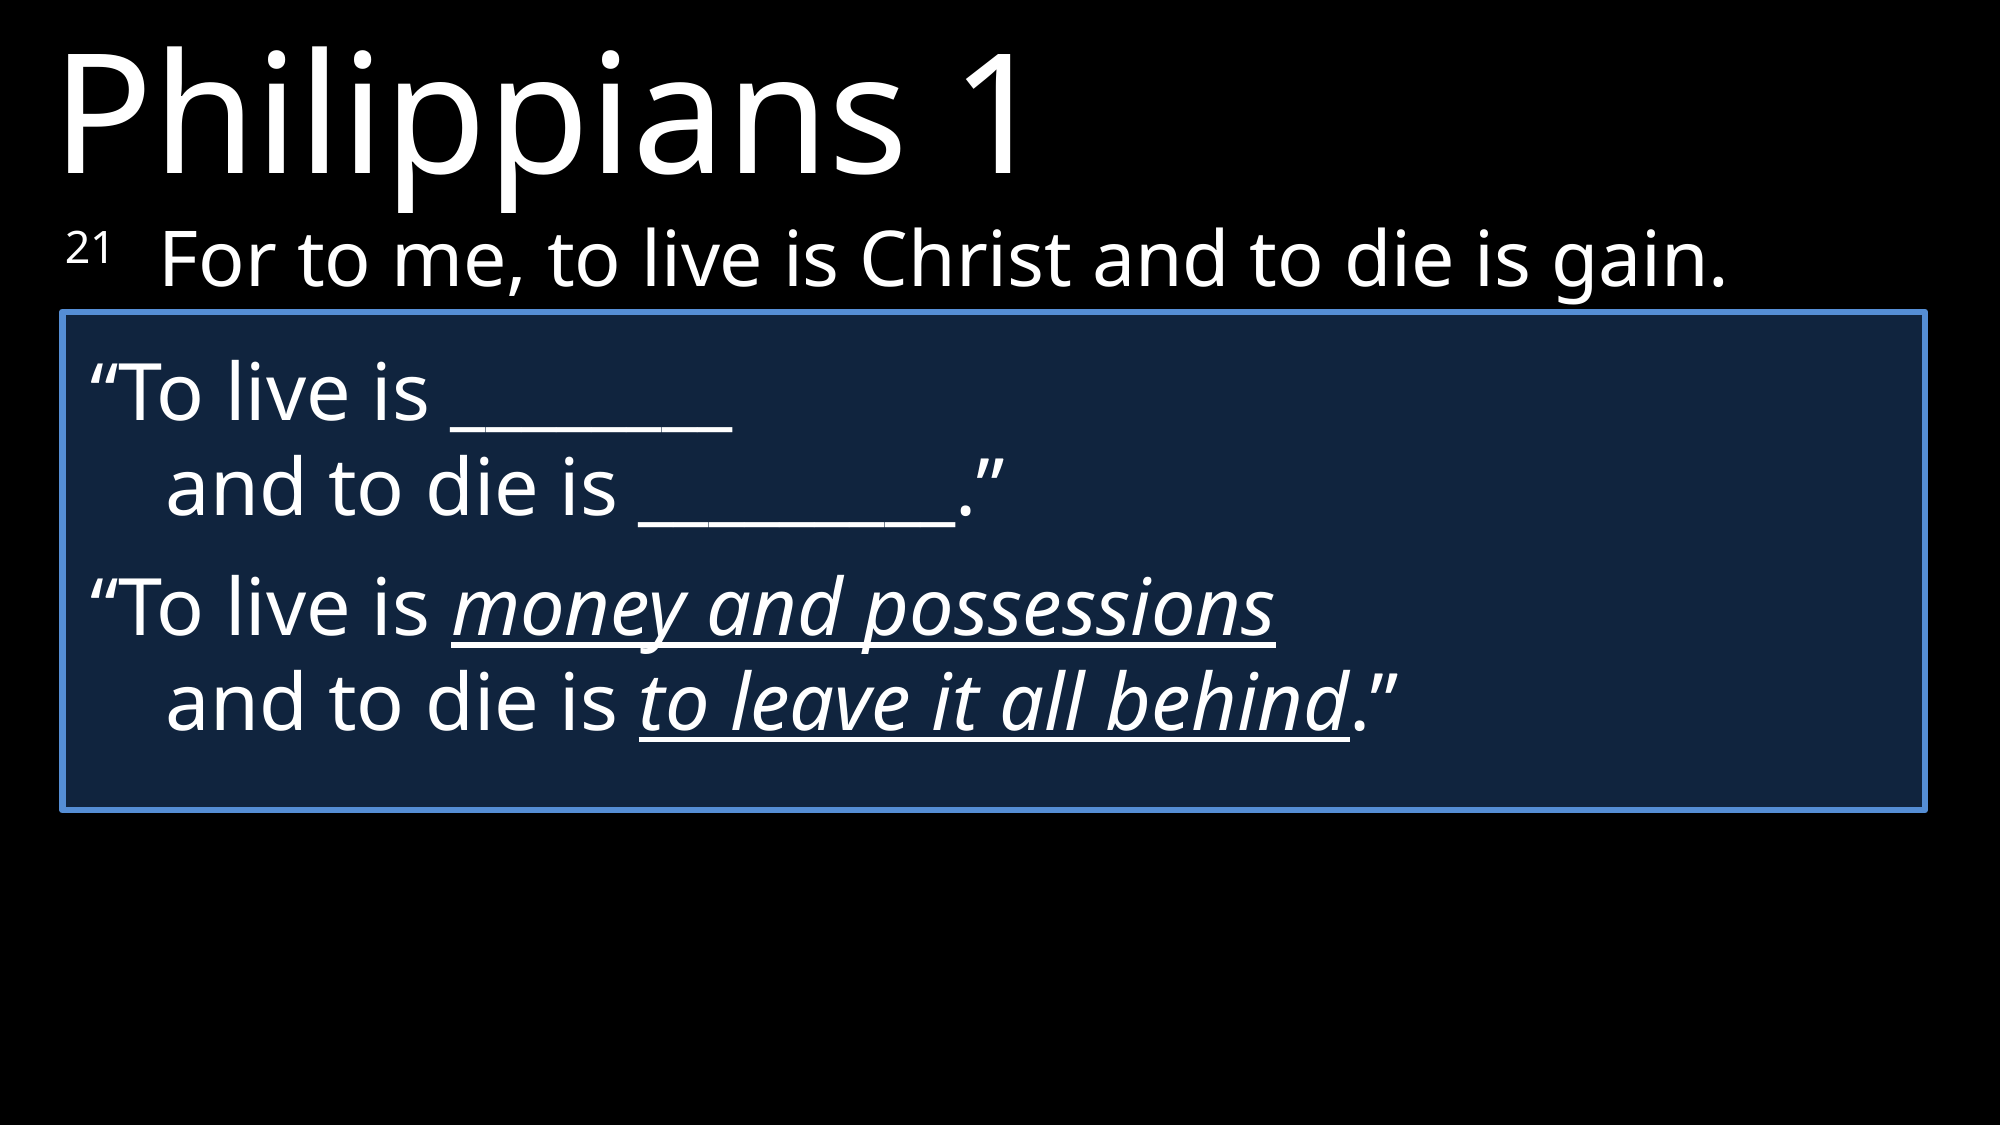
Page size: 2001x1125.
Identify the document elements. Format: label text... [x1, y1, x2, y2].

text_box [62, 311, 1925, 811]
text_box Philippians 1 [37, 0, 1838, 215]
text_box 21 For to me, to live is Christ and to die is gain. [50, 215, 1750, 311]
text_box “To live is ________ and to die is _________.” “To live is money and possessions and to die is to leave it all behind.” [75, 334, 1913, 755]
